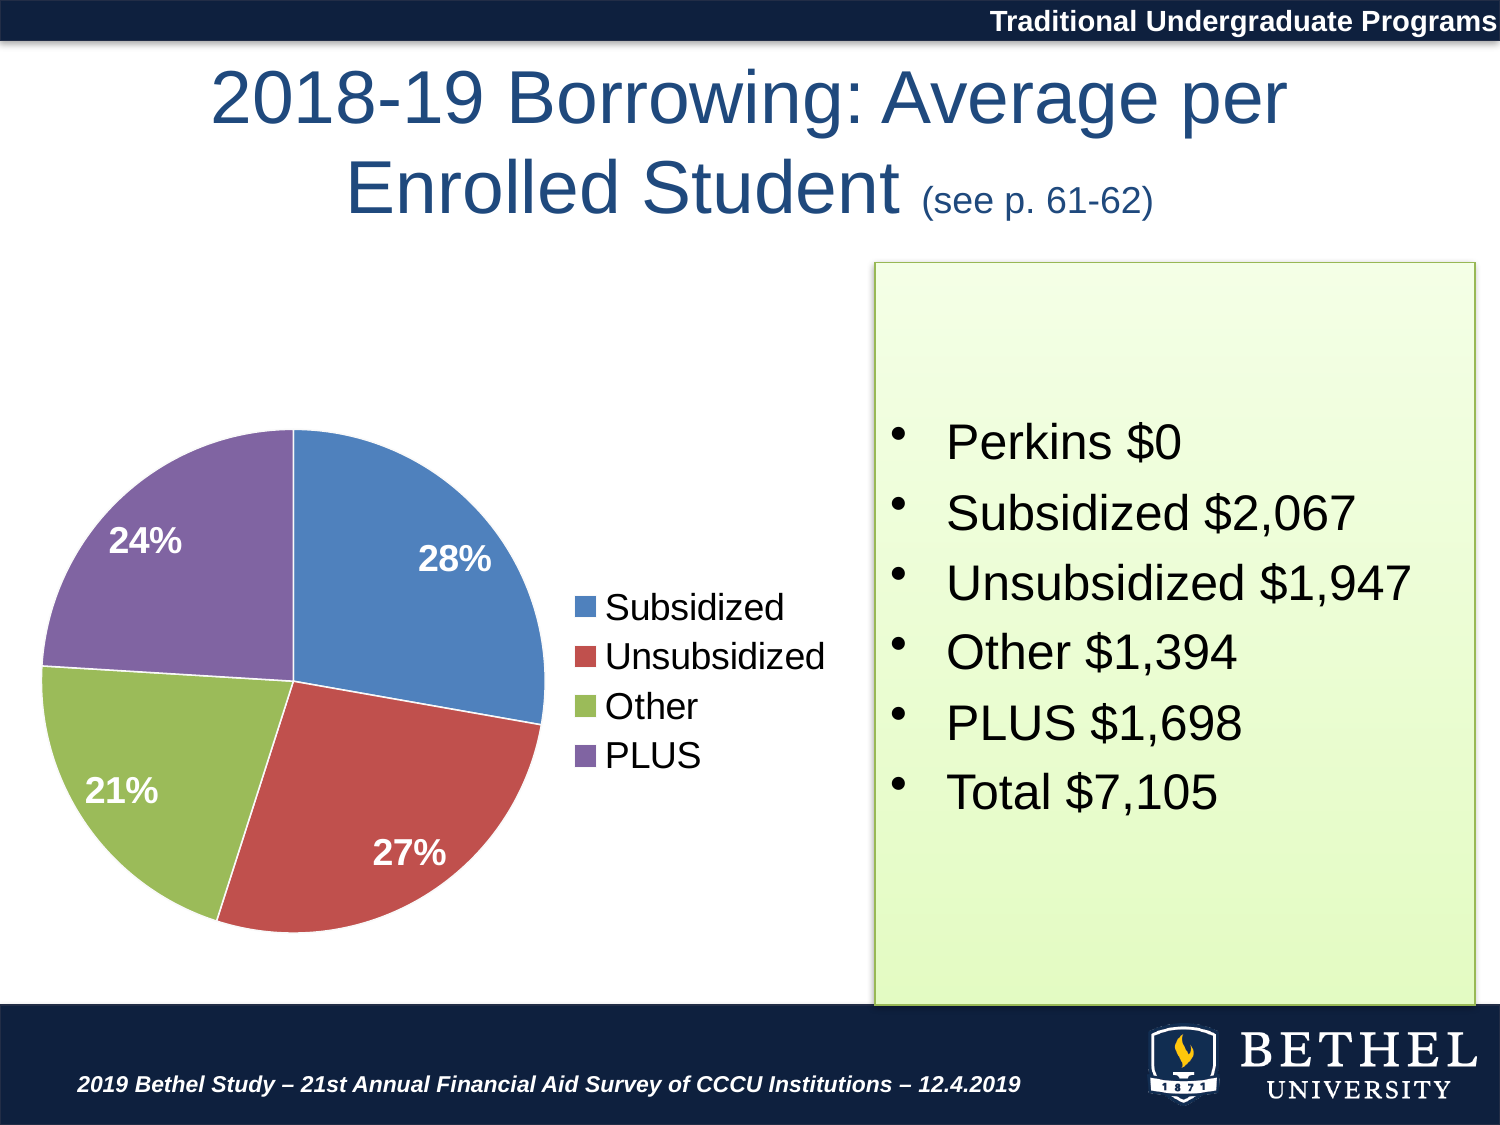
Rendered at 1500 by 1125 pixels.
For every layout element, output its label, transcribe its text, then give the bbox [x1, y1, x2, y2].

title 2018-19 Borrowing: Average per Enrolled Student (see p. 61-62) [74, 44, 1426, 233]
picture [1147, 1023, 1477, 1106]
chart [24, 262, 851, 1101]
text_box Traditional Undergraduate Programs [974, 0, 1500, 45]
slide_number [62, 1062, 1388, 1125]
list Perkins $0 Subsidized $2,067 Unsubsidized $1,947 Other $1,394 PLUS $1,698 Total $7,105 [874, 262, 1476, 1006]
